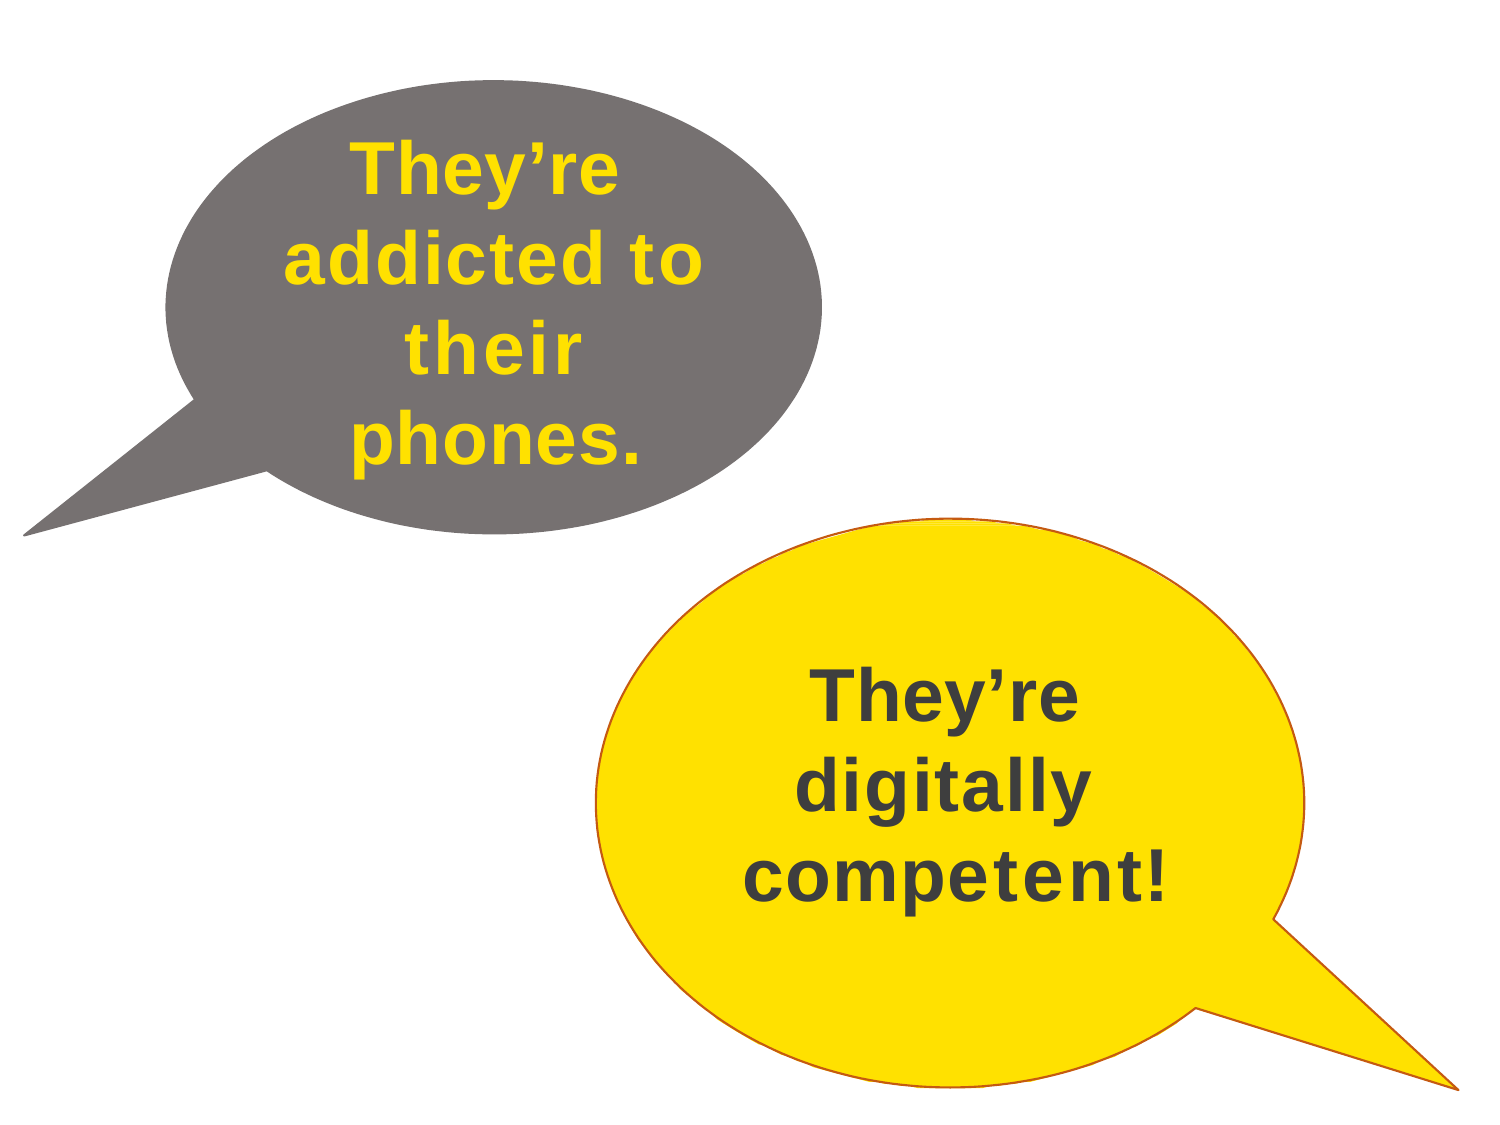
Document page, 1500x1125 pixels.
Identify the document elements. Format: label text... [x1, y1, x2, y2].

text_box They’re digitally competent! [738, 644, 1173, 917]
text_box [710, 137, 821, 477]
text_box [595, 518, 1459, 1091]
text_box [24, 135, 281, 536]
text_box [317, 81, 671, 117]
text_box They’re addicted to their phones. [281, 117, 710, 480]
text_box [282, 480, 705, 534]
